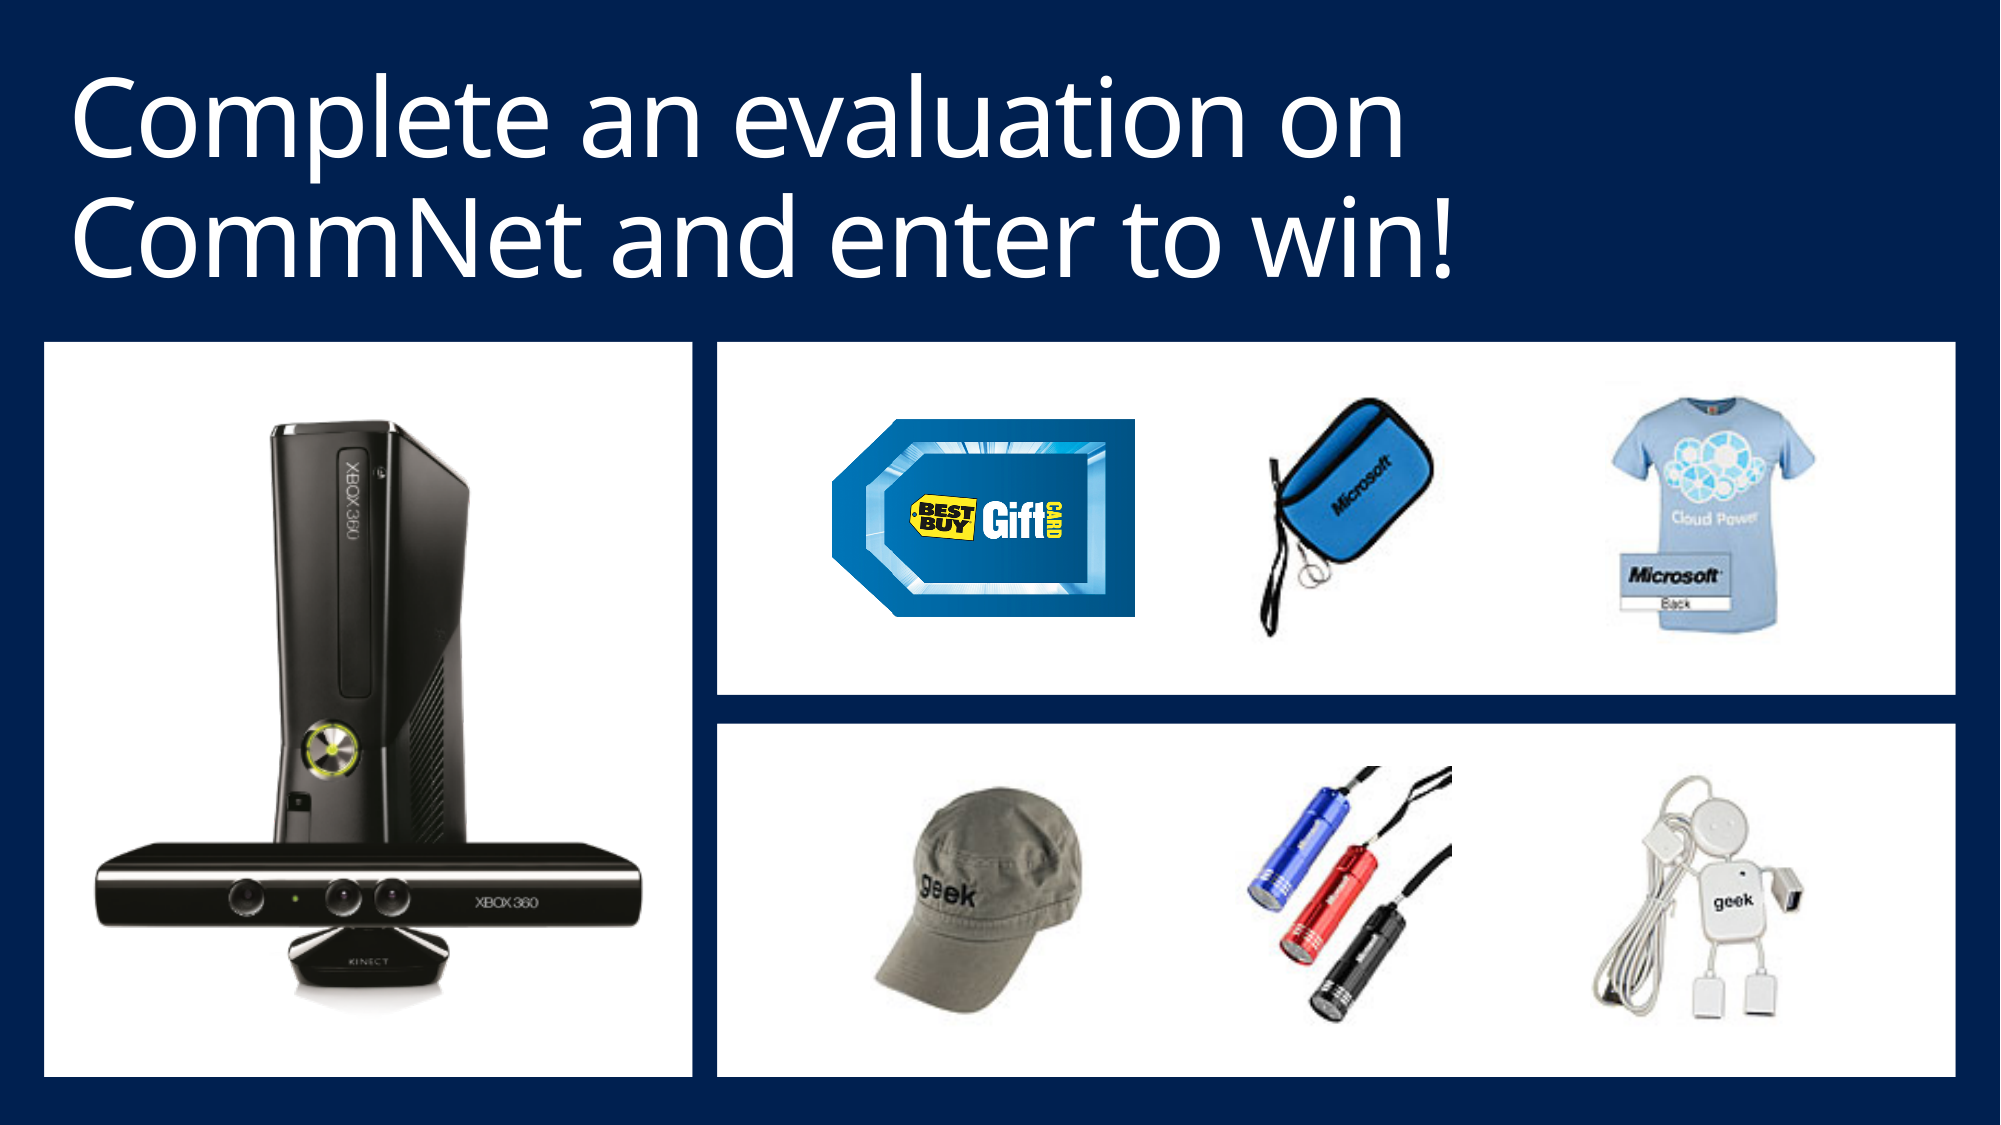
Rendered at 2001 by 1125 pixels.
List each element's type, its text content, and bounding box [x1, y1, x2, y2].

picture [1235, 381, 1454, 655]
text_box [45, 341, 692, 1076]
text_box [718, 341, 1955, 694]
picture [1235, 766, 1452, 1037]
picture [1605, 381, 1825, 655]
picture [1590, 763, 1810, 1037]
text_box [718, 724, 1955, 1076]
picture [870, 763, 1089, 1037]
title Complete an evaluation on CommNet and enter to win! [45, 47, 1955, 196]
text_box [0, 0, 2000, 1125]
picture [832, 419, 1136, 617]
picture [77, 406, 660, 1033]
